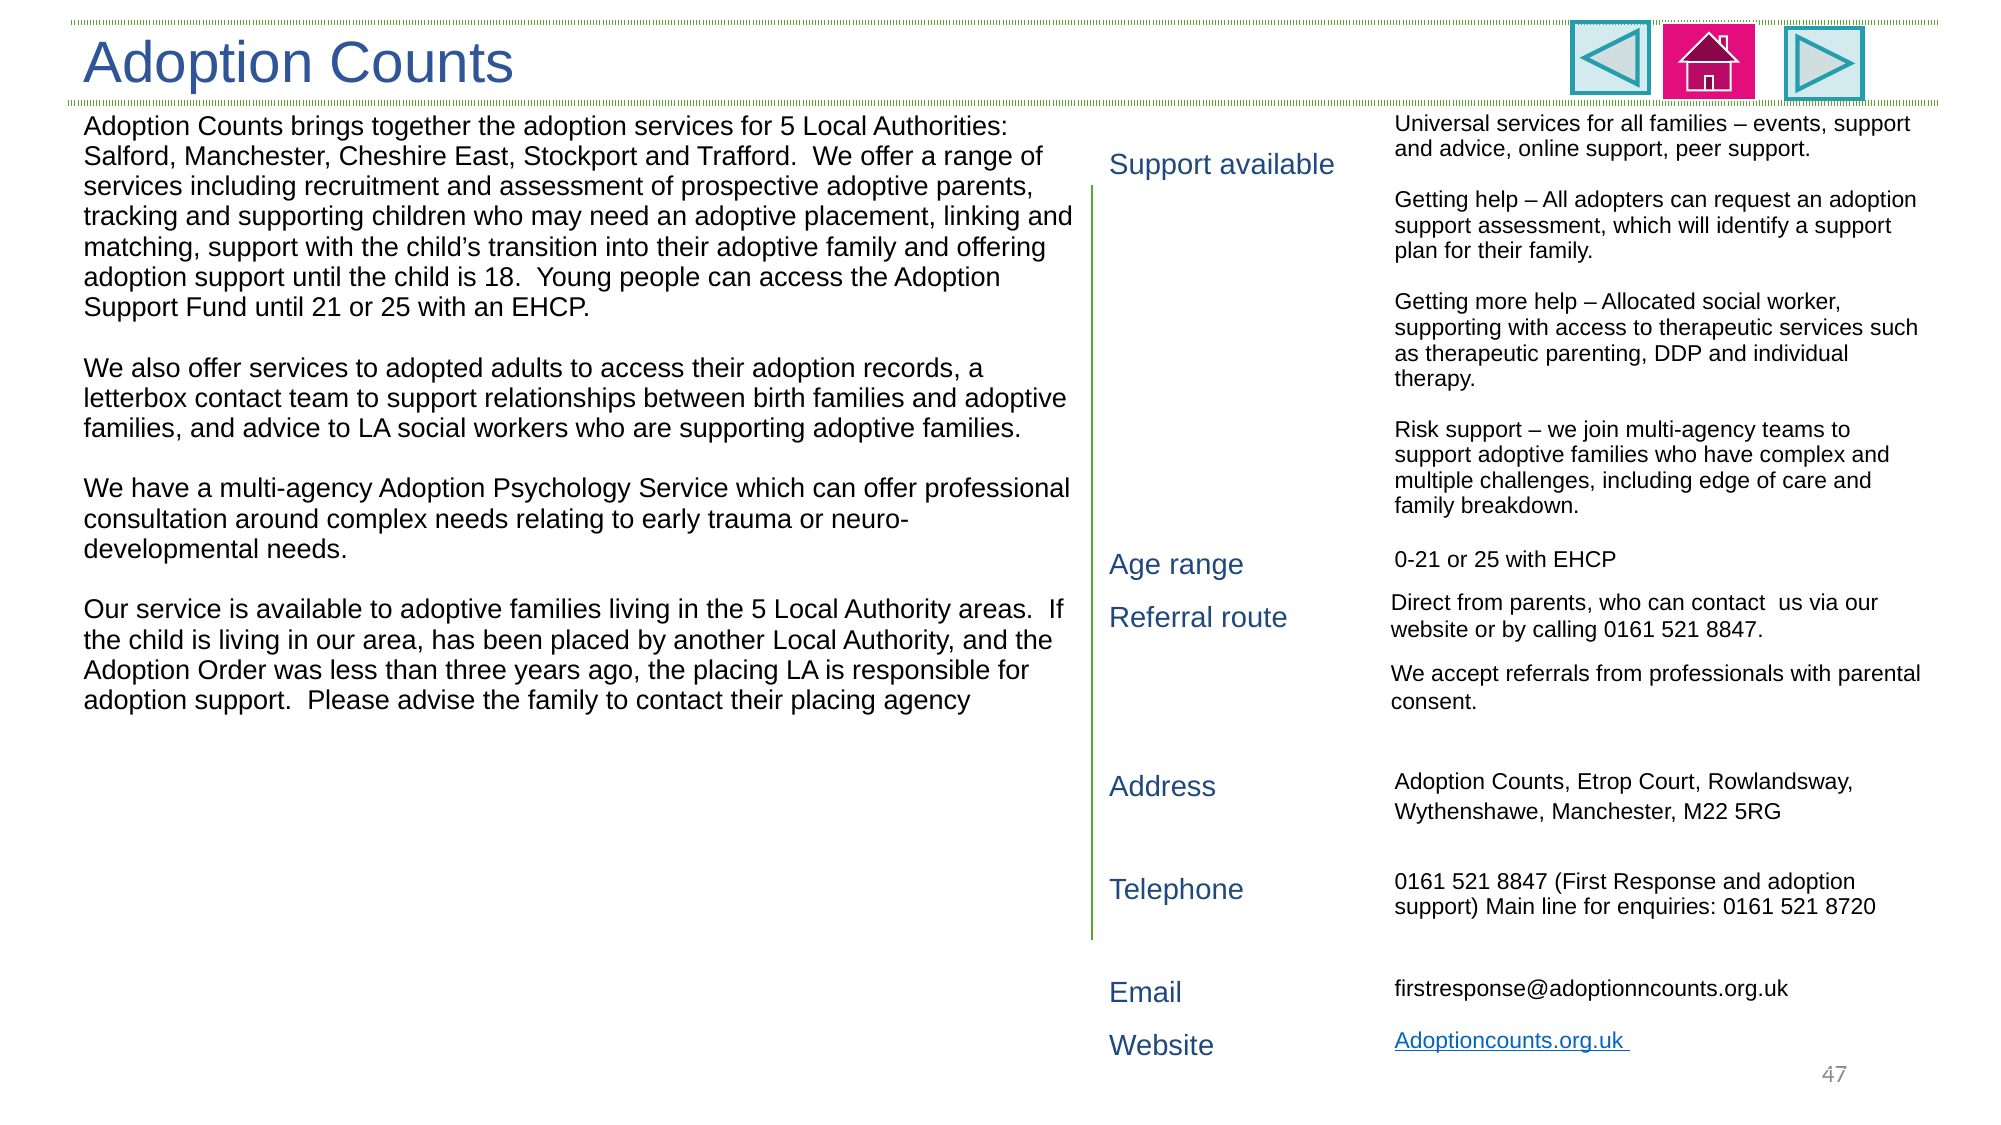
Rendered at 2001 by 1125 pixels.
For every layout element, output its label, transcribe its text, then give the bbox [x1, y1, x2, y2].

table_header Adoption Counts [1757, 22, 1939, 103]
table_cell Direct from parents, who can contact us via our website or by calling 0161 521 8847. We accept referrals from professionals with parental consent. [1380, 589, 1939, 758]
table_cell Adoption Counts, Etrop Court, Rowlandsway, Wythenshawe, Manchester, M22 5RG [1380, 759, 1939, 861]
table_cell Support available [1095, 103, 1379, 535]
table_cell 0-21 or 25 with EHCP [1380, 536, 1939, 588]
table_header Adoption Counts [69, 22, 1662, 103]
table_cell Adoptioncounts.org.uk [1380, 1018, 1939, 1069]
slide_number 47 [1412, 1042, 1863, 1103]
table_cell Email [1095, 965, 1379, 1017]
table_cell Address [1095, 759, 1379, 861]
table_cell firstresponse@adoptionncounts.org.uk [1380, 965, 1939, 1017]
table_cell Universal services for all families – events, support and advice, online support, peer support. Getting help – All adopters can request an adoption support assessment, which will identify a support plan for their family. Getting more help – Allocated social worker, supporting with access to therapeutic services such as therapeutic parenting, DDP and individual therapy. Risk support – we join multi-agency teams to support adoptive families who have complex and multiple challenges, including edge of care and family breakdown. [1380, 103, 1939, 535]
text_box [1571, 21, 1650, 94]
text_box [1661, 22, 1757, 101]
table_cell Adoption Counts brings together the adoption services for 5 Local Authorities: Salford, Manchester, Cheshire East, Stockport and Trafford. We offer a range of services including recruitment and assessment of prospective adoptive parents, tracking and supporting children who may need an adoptive placement, linking and matching, support with the child’s transition into their adoptive family and offering adoption support until the child is 18. Young people can access the Adoption Support Fund until 21 or 25 with an EHCP. We also offer services to adopted adults to access their adoption records, a letterbox contact team to support relationships between birth families and adoptive families, and advice to LA social workers who are supporting adoptive families. We have a multi-agency Adoption Psychology Service which can offer professional consultation around complex needs relating to early trauma or neuro-developmental needs. Our service is available to adoptive families living in the 5 Local Authority areas. If the child is living in our area, has been placed by another Local Authority, and the Adoption Order was less than three years ago, the placing LA is responsible for adoption support. Please advise the family to contact their placing agency [69, 103, 1094, 1069]
table_cell 0161 521 8847 (First Response and adoption support) Main line for enquiries: 0161 521 8720 [1380, 862, 1939, 964]
table_cell Website [1095, 1018, 1379, 1069]
table_cell Referral route [1095, 589, 1379, 758]
table_cell Age range [1095, 536, 1379, 588]
table_cell Telephone [1095, 862, 1379, 964]
text_box [1785, 27, 1863, 100]
